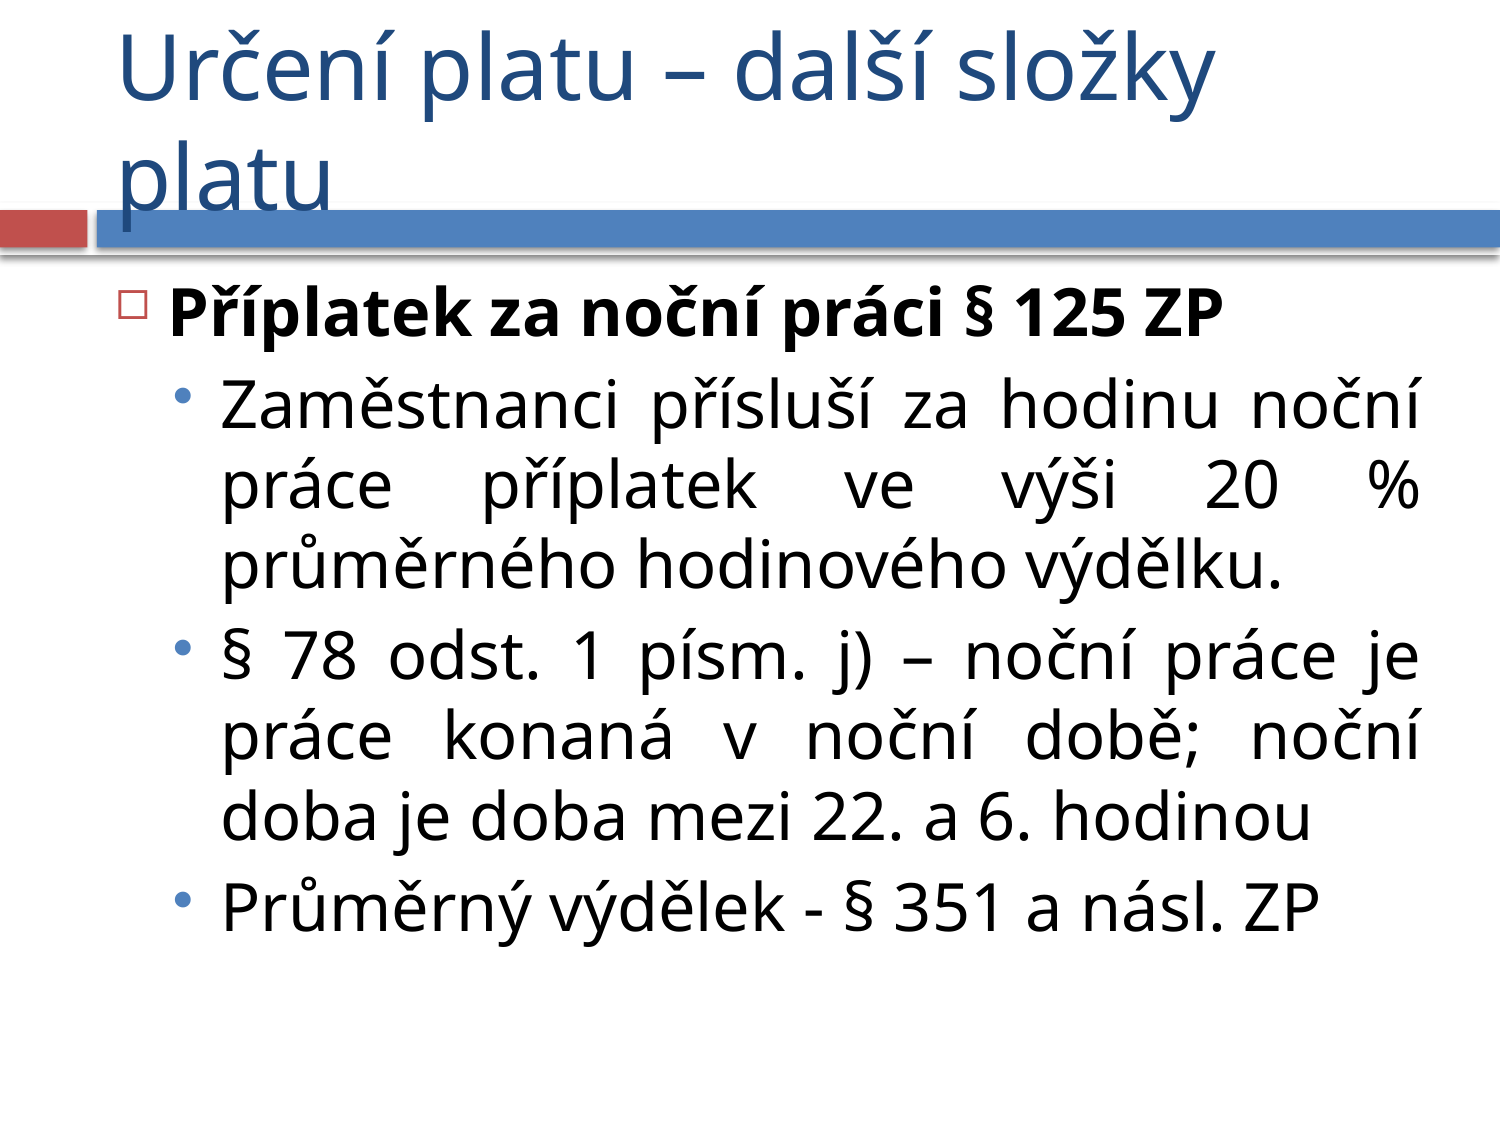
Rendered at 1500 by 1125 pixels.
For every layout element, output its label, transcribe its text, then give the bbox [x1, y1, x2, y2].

title Určení platu – další složky platu [100, 37, 1438, 200]
list Příplatek za noční práci § 125 ZP Zaměstnanci přísluší za hodinu noční práce příplatek ve výši 20 % průměrného hodinového výdělku. § 78 odst. 1 písm. j) – noční práce je práce konaná v noční době; noční doba je doba mezi 22. a 6. hodinou Průměrný výdělek - § 351 a násl. ZP [100, 262, 1438, 1000]
